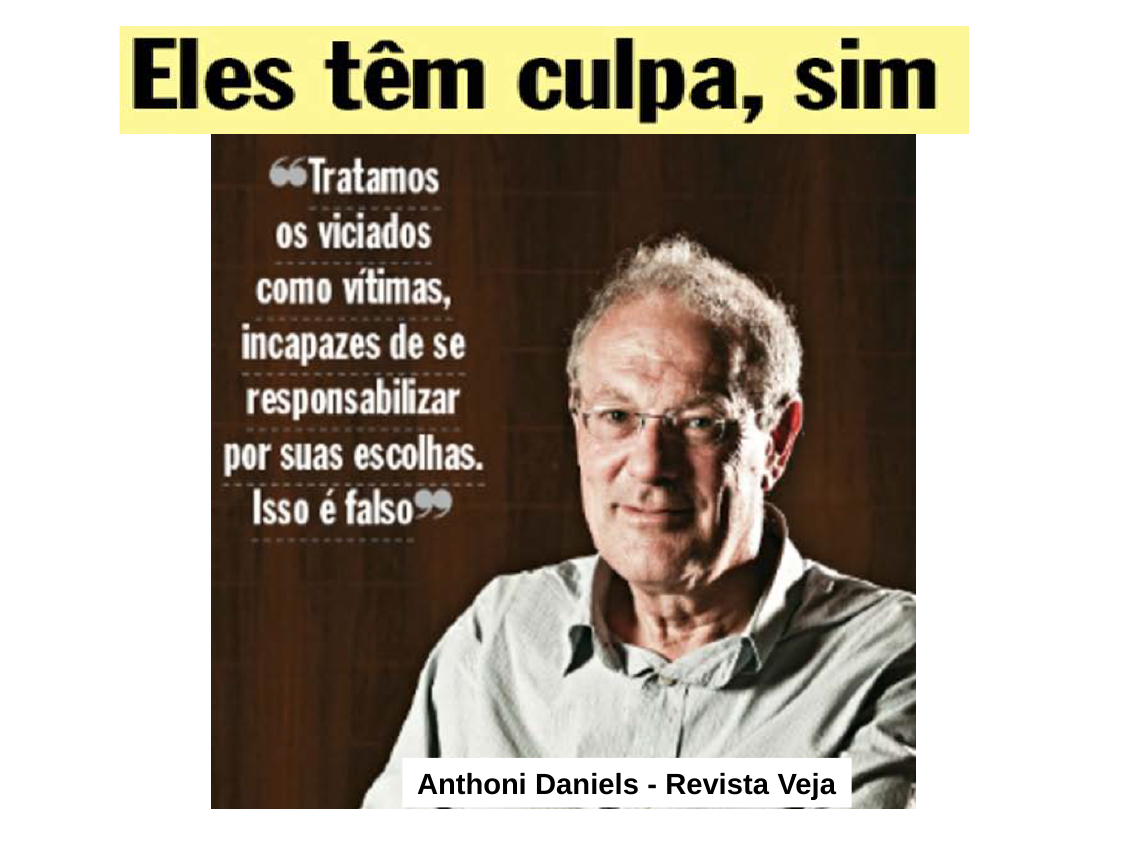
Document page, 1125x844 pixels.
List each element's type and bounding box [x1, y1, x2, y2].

picture [119, 25, 970, 809]
